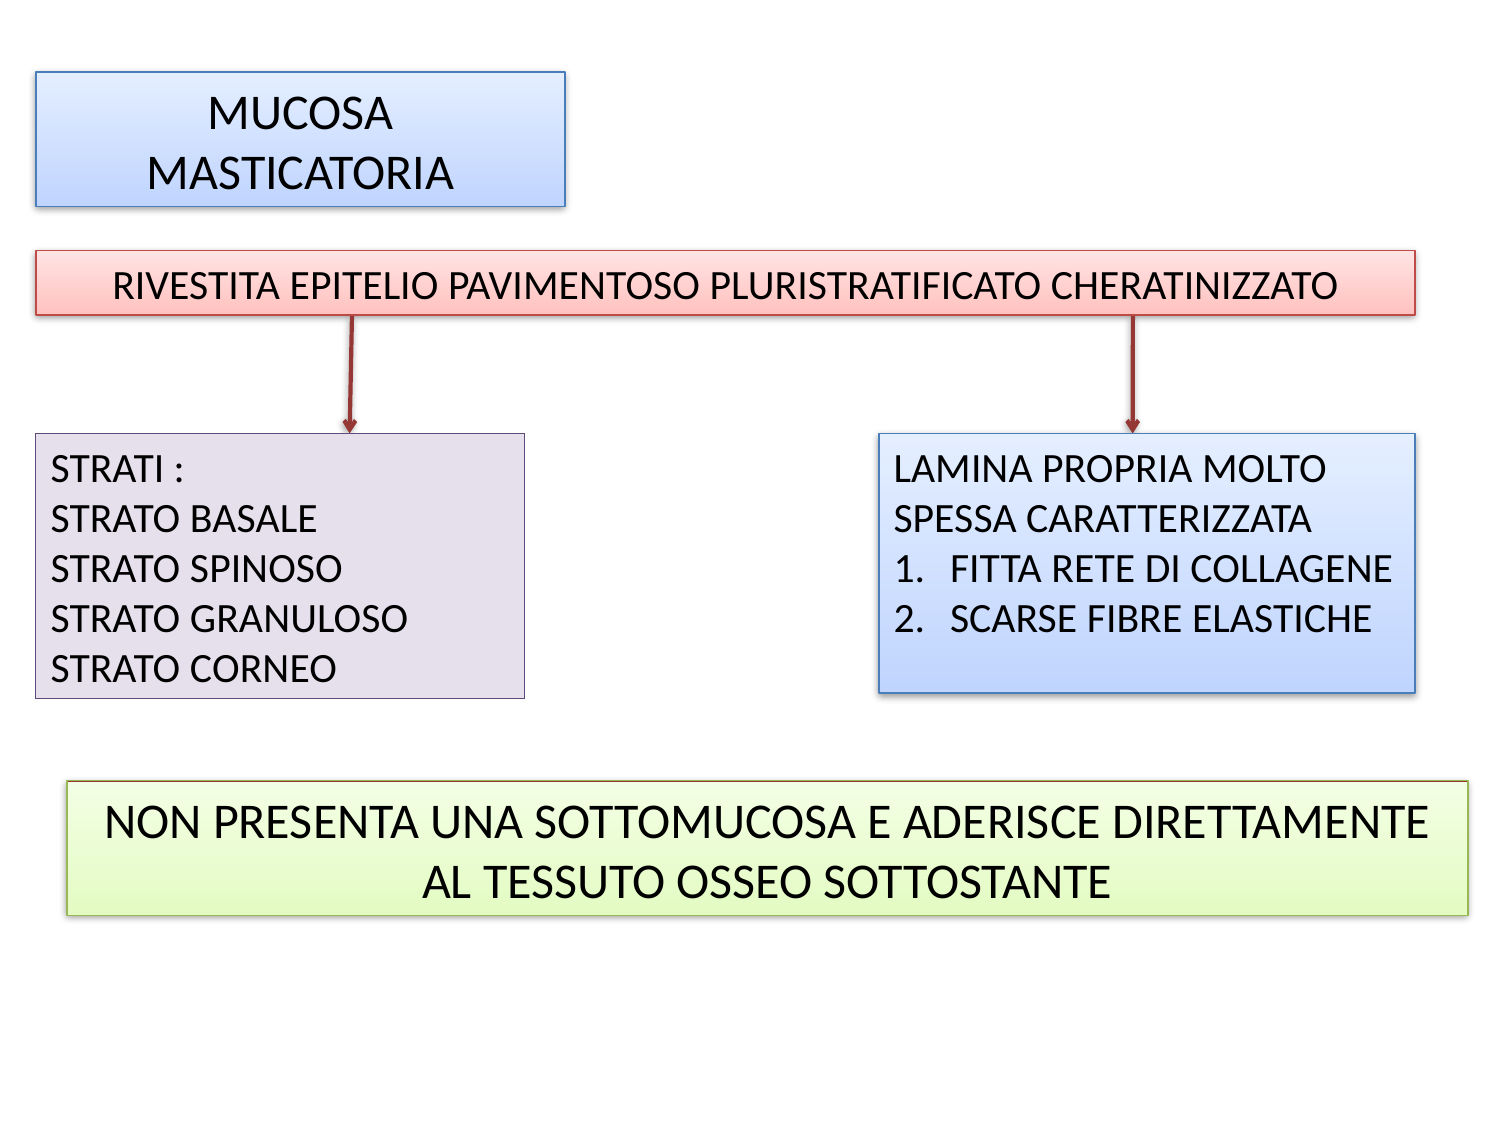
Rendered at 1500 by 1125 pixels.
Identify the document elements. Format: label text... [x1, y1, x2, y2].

text_box Mucosa masticatoria [35, 71, 566, 207]
text_box RIVESTITA EPITELIO PAVIMENTOSO PLURISTRATIFICATO CHERATINIZZATO [35, 250, 1416, 316]
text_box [291, 373, 410, 377]
text_box STRATI : STRATO BASALE STRATO SPINOSO STRATO GRANULOSO STRATO CORNEO [35, 433, 525, 699]
text_box NON PRESENTA UNA SOTTOMUCOSA E ADERISCE DIRETTAMENTE AL TESSUTO OSSEO SOTTOSTANTE [66, 780, 1469, 916]
text_box LAMINA PROPRIA MOLTO SPESSA CARATTERIZZATA FITTA RETE DI COLLAGENE SCARSE FIBRE ELASTICHE [878, 433, 1416, 694]
